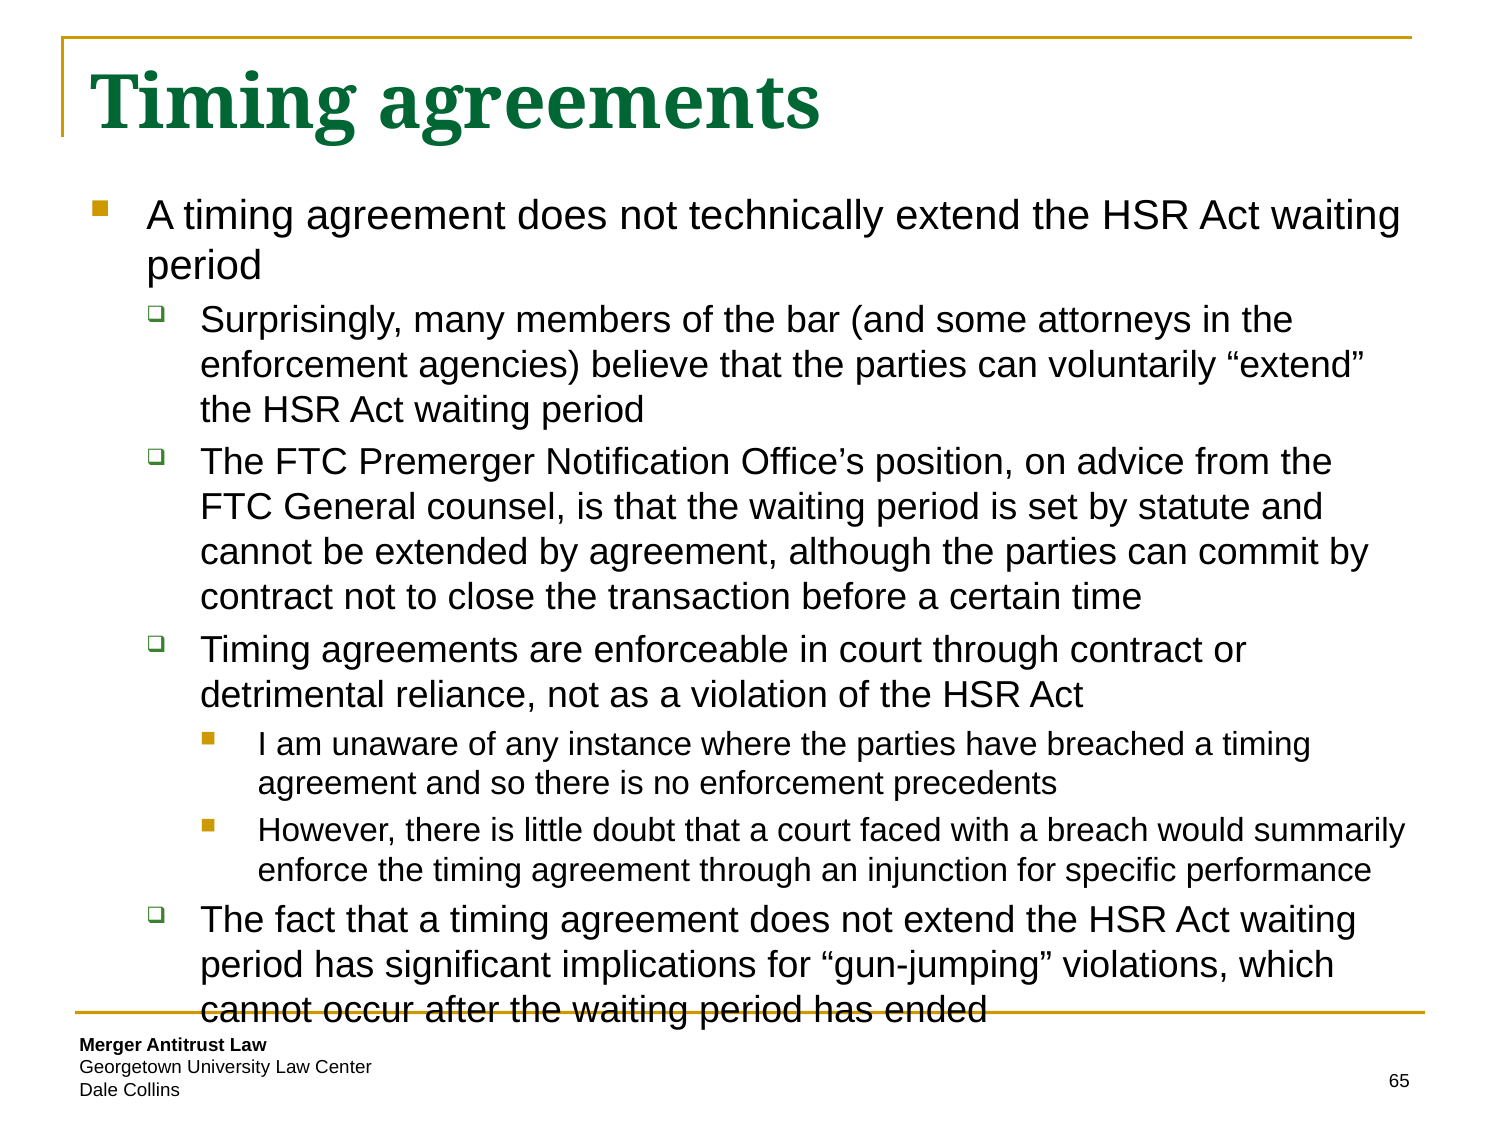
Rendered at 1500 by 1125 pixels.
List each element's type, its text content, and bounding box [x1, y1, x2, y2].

list A timing agreement does not technically extend the HSR Act waiting period Surprisingly, many members of the bar (and some attorneys in the enforcement agencies) believe that the parties can voluntarily “extend” the HSR Act waiting period The FTC Premerger Notification Office’s position, on advice from the FTC General counsel, is that the waiting period is set by statute and cannot be extended by agreement, although the parties can commit by contract not to close the transaction before a certain time Timing agreements are enforceable in court through contract or detrimental reliance, not as a violation of the HSR Act I am unaware of any instance where the parties have breached a timing agreement and so there is no enforcement precedents However, there is little doubt that a court faced with a breach would summarily enforce the timing agreement through an injunction for specific performance The fact that a timing agreement does not extend the HSR Act waiting period has significant implications for “gun-jumping” violations, which cannot occur after the waiting period has ended [75, 179, 1425, 1006]
title Timing agreements [75, 45, 1425, 144]
slide_number 65 [1074, 1023, 1426, 1100]
